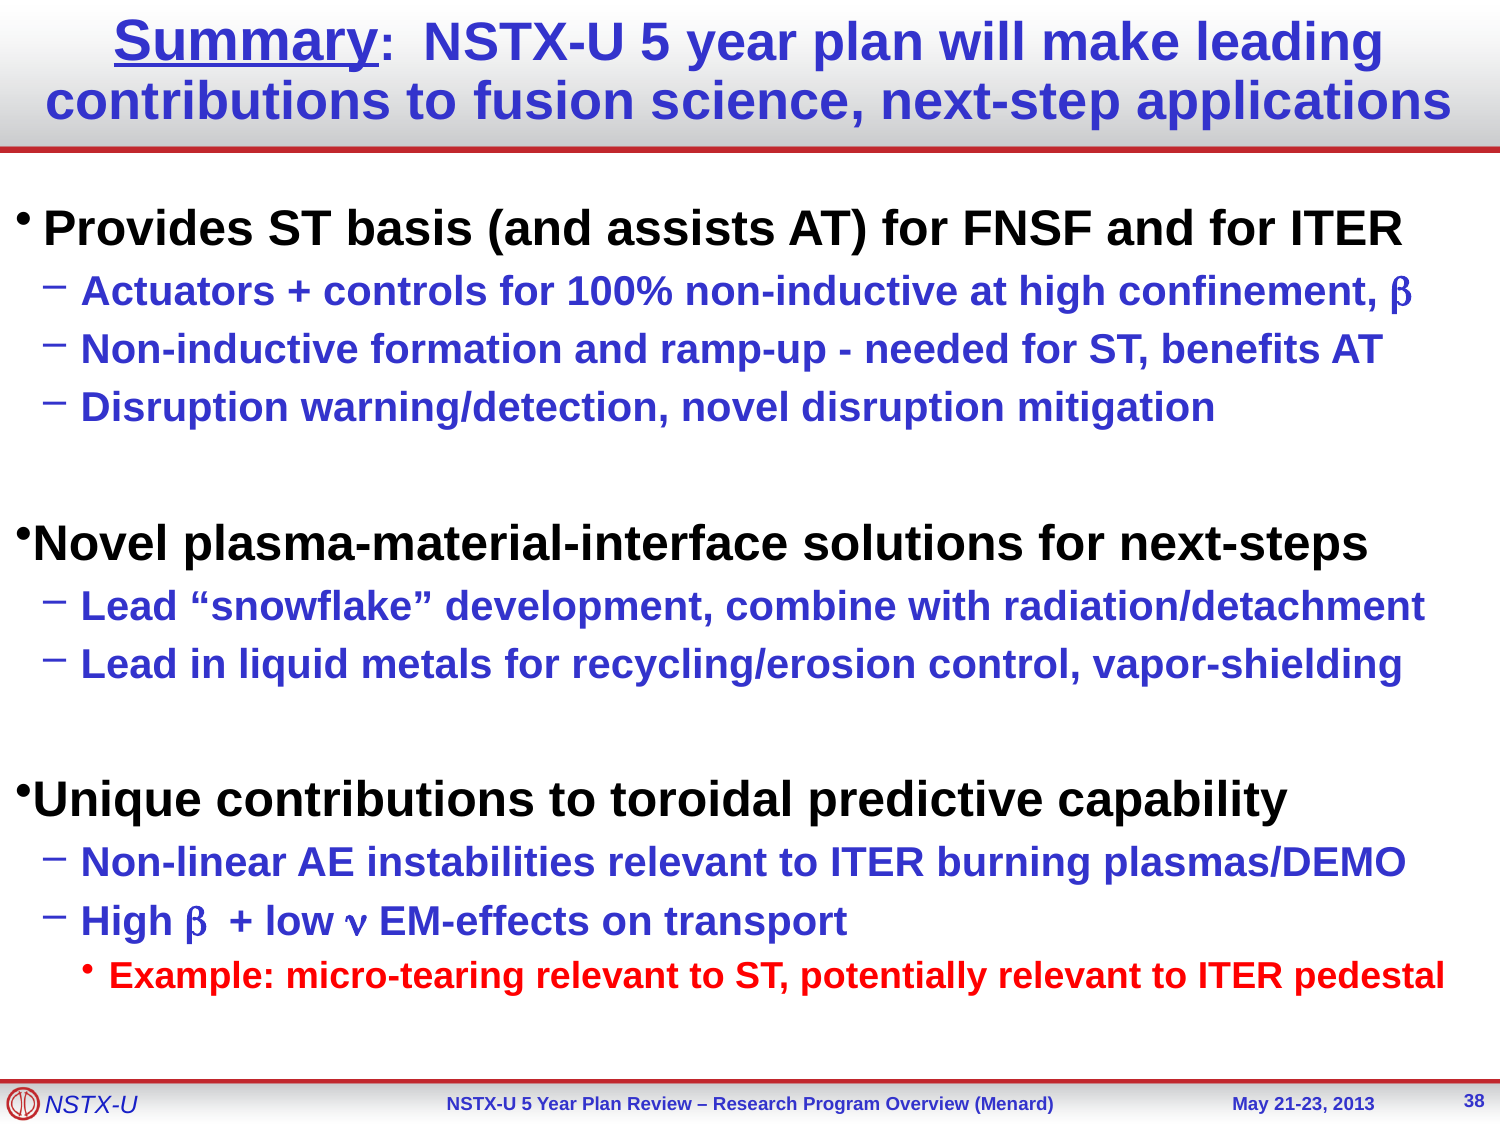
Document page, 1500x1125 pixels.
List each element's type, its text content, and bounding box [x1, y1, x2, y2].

slide_number 38 [1374, 1087, 1500, 1113]
title Summary: NSTX-U 5 year plan will make leading contributions to fusion science, next-step applications [0, 1, 1500, 140]
picture [0, 1079, 1500, 1125]
list Provides ST basis (and assists AT) for FNSF and for ITER Actuators + controls for 100% non-inductive at high confinement, b Non-inductive formation and ramp-up - needed for ST, benefits AT Disruption warning/detection, novel disruption mitigation Novel plasma-material-interface solutions for next-steps Lead “snowflake” development, combine with radiation/detachment Lead in liquid metals for recycling/erosion control, vapor-shielding Unique contributions to toroidal predictive capability Non-linear AE instabilities relevant to ITER burning plasmas/DEMO High b + low n EM-effects on transport Example: micro-tearing relevant to ST, potentially relevant to ITER pedestal [0, 187, 1488, 1051]
